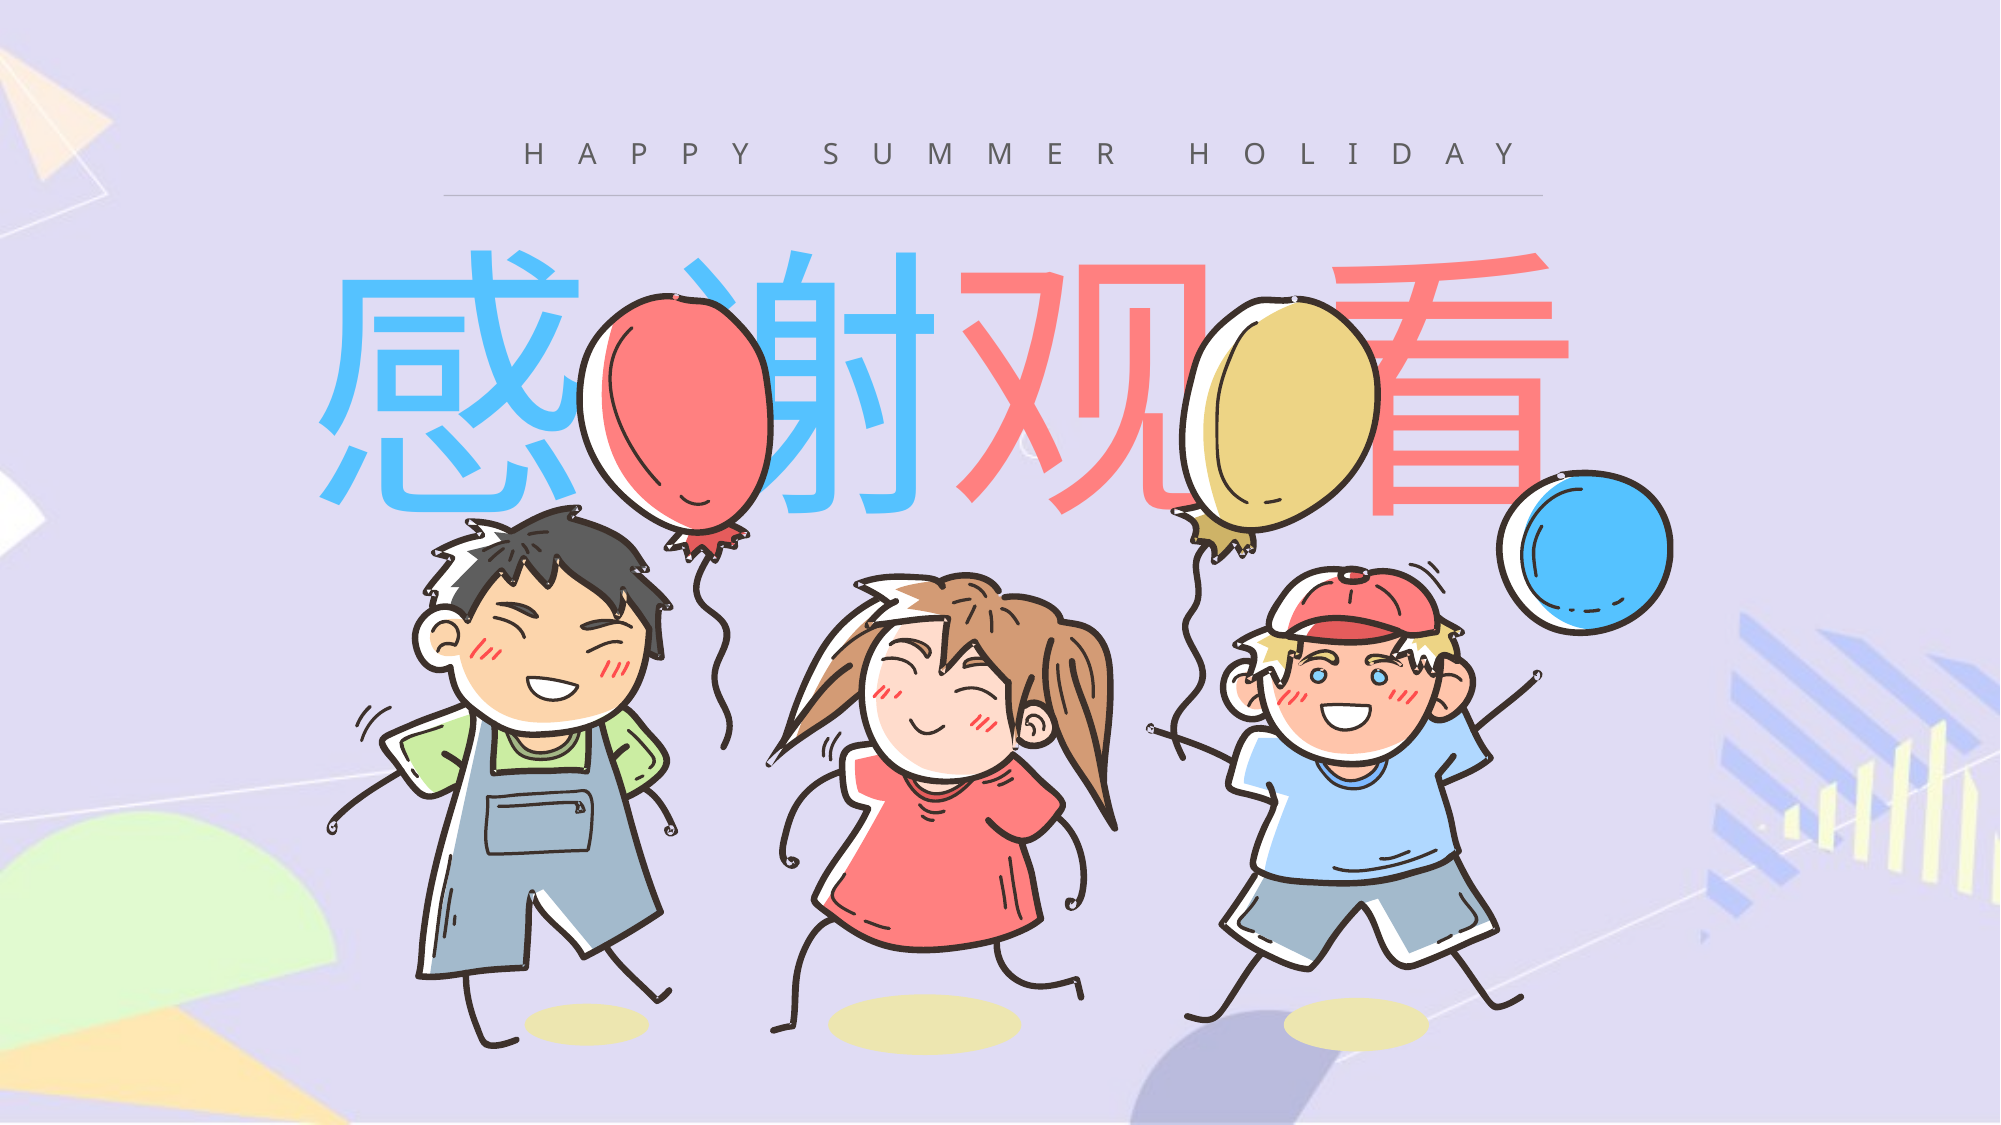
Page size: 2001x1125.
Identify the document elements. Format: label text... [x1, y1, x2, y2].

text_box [443, 128, 1543, 196]
text_box 感 谢观 看 [291, 197, 1601, 558]
picture [326, 293, 1674, 1055]
